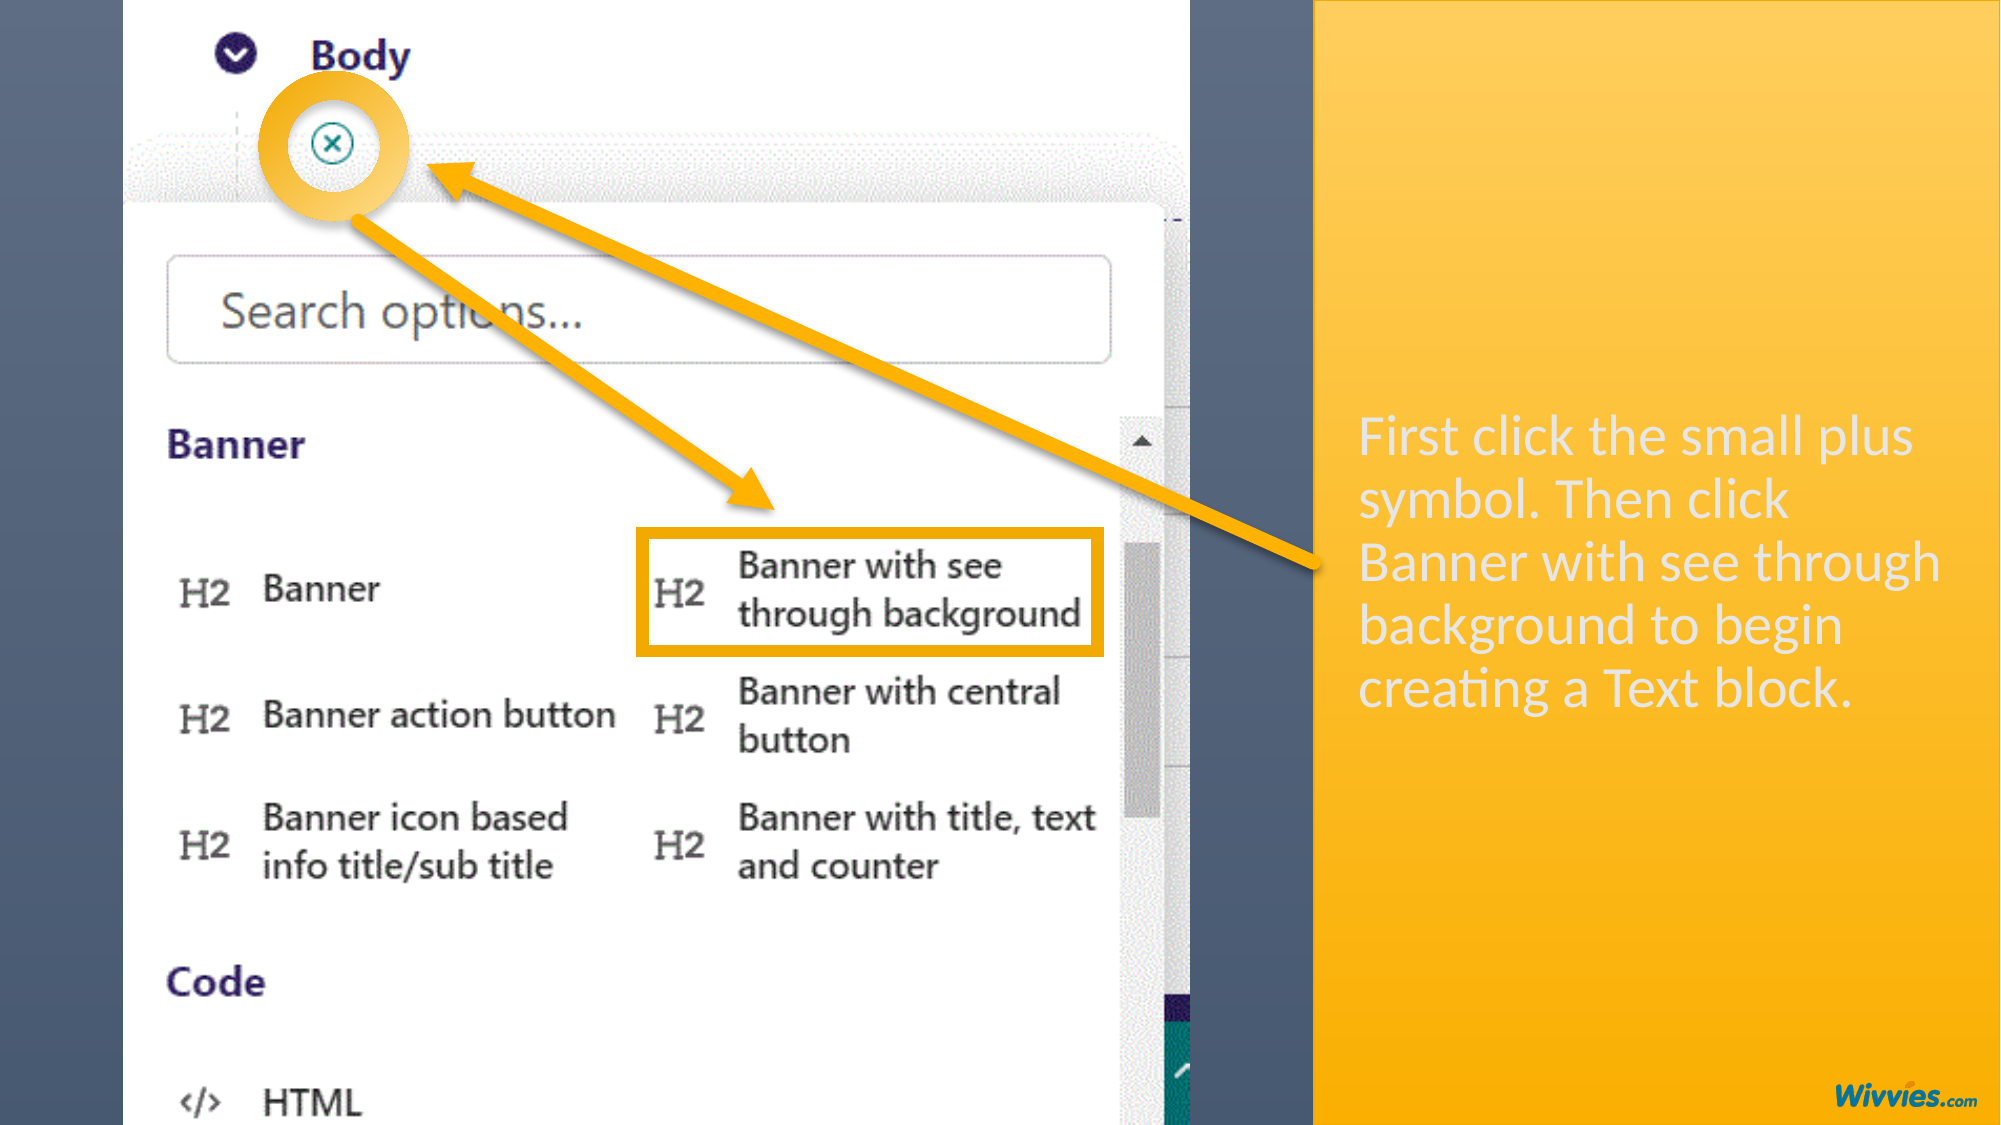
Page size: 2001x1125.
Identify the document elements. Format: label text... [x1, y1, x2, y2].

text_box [426, 164, 1314, 563]
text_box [358, 221, 775, 510]
picture [0, 0, 1314, 1125]
list First click the small plus symbol. Then click Banner with see through background to begin creating a Text block. [1314, 0, 2000, 1125]
